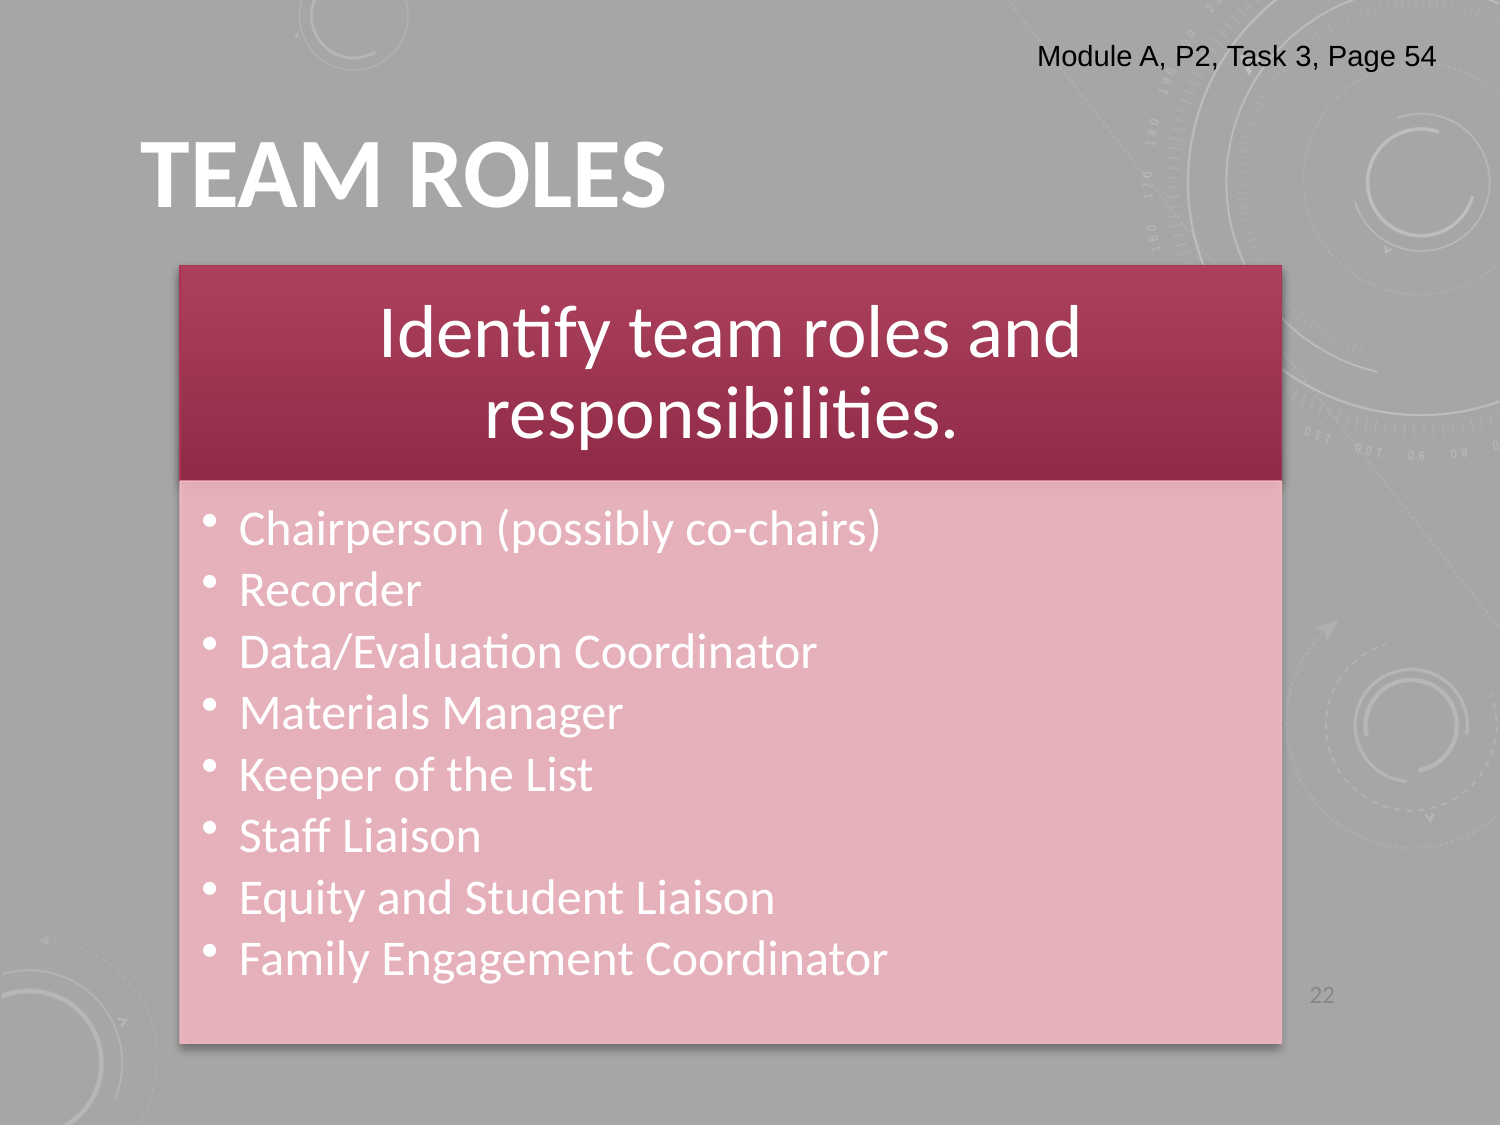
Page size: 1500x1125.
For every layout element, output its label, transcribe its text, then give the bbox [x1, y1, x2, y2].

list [179, 263, 1282, 1045]
title TEAM ROLES [61, 48, 771, 288]
picture [2, 0, 1499, 1125]
slide_number 22 [1286, 963, 1350, 1025]
text_box Module A, P2, Task 3, Page 54 [1022, 22, 1478, 105]
